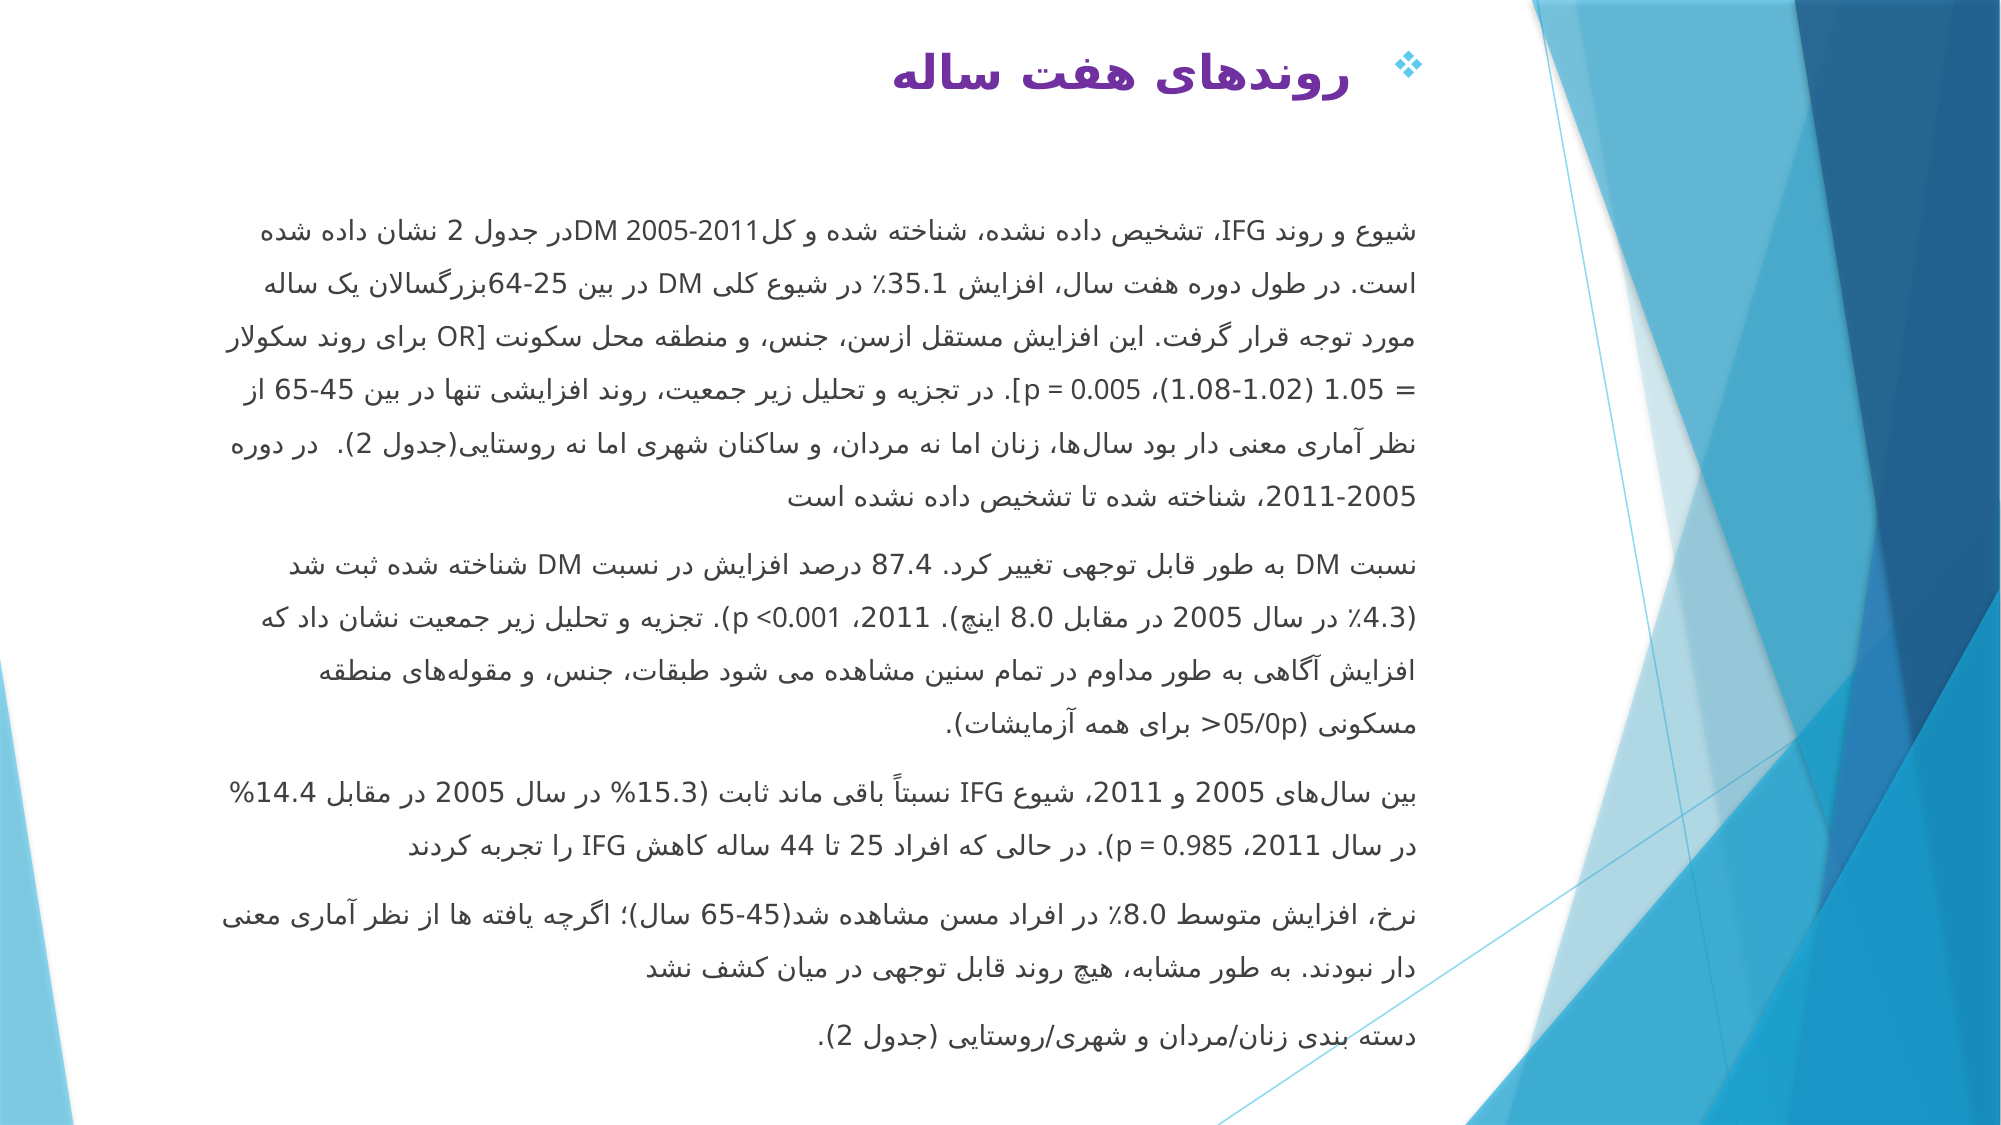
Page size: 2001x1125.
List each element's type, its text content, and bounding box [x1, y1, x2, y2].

list روندهای هفت ساله شیوع و روند IFG، تشخیص داده نشده، شناخته شده و کلDM 2005-2011در جدول 2 نشان داده شده است. در طول دوره هفت سال، افزایش 35.1٪ در شیوع کلی DM در بین 25-64بزرگسالان یک ساله مورد توجه قرار گرفت. این افزایش مستقل ازسن، جنس، و منطقه محل سکونت [OR برای روند سکولار = 1.05 (1.02-1.08)، p = 0.005]. در تجزیه و تحلیل زیر جمعیت، روند افزایشی تنها در بین 45-65 از نظر آماری معنی دار بود سال‌ها، زنان اما نه مردان، و ساکنان شهری اما نه روستایی(جدول 2). در دوره 2005-2011، شناخته شده تا تشخیص داده نشده است نسبت DM به طور قابل توجهی تغییر کرد. 87.4 درصد افزایش در نسبت DM شناخته شده ثبت شد (4.3٪ در سال 2005 در مقابل 8.0 اینچ). 2011، p <0.001). تجزیه و تحلیل زیر جمعیت نشان داد که افزایش آگاهی به طور مداوم در تمام سنین مشاهده می شود طبقات، جنس، و مقوله‌های منطقه مسکونی (05/0p< برای همه آزمایشات). بین سال‌های 2005 و 2011، شیوع IFG نسبتاً باقی ماند ثابت (15.3% در سال 2005 در مقابل 14.4% در سال 2011، p = 0.985). در حالی که افراد 25 تا 44 ساله کاهش IFG را تجربه کردند نرخ، افزایش متوسط ​​8.0٪ در افراد مسن مشاهده شد(45-65 سال)؛ اگرچه یافته ها از نظر آماری معنی دار نبودند. به طور مشابه، هیچ روند قابل توجهی در میان کشف نشد دسته بندی زنان/مردان و شهری/روستایی (جدول 2). [201, 33, 1612, 1072]
